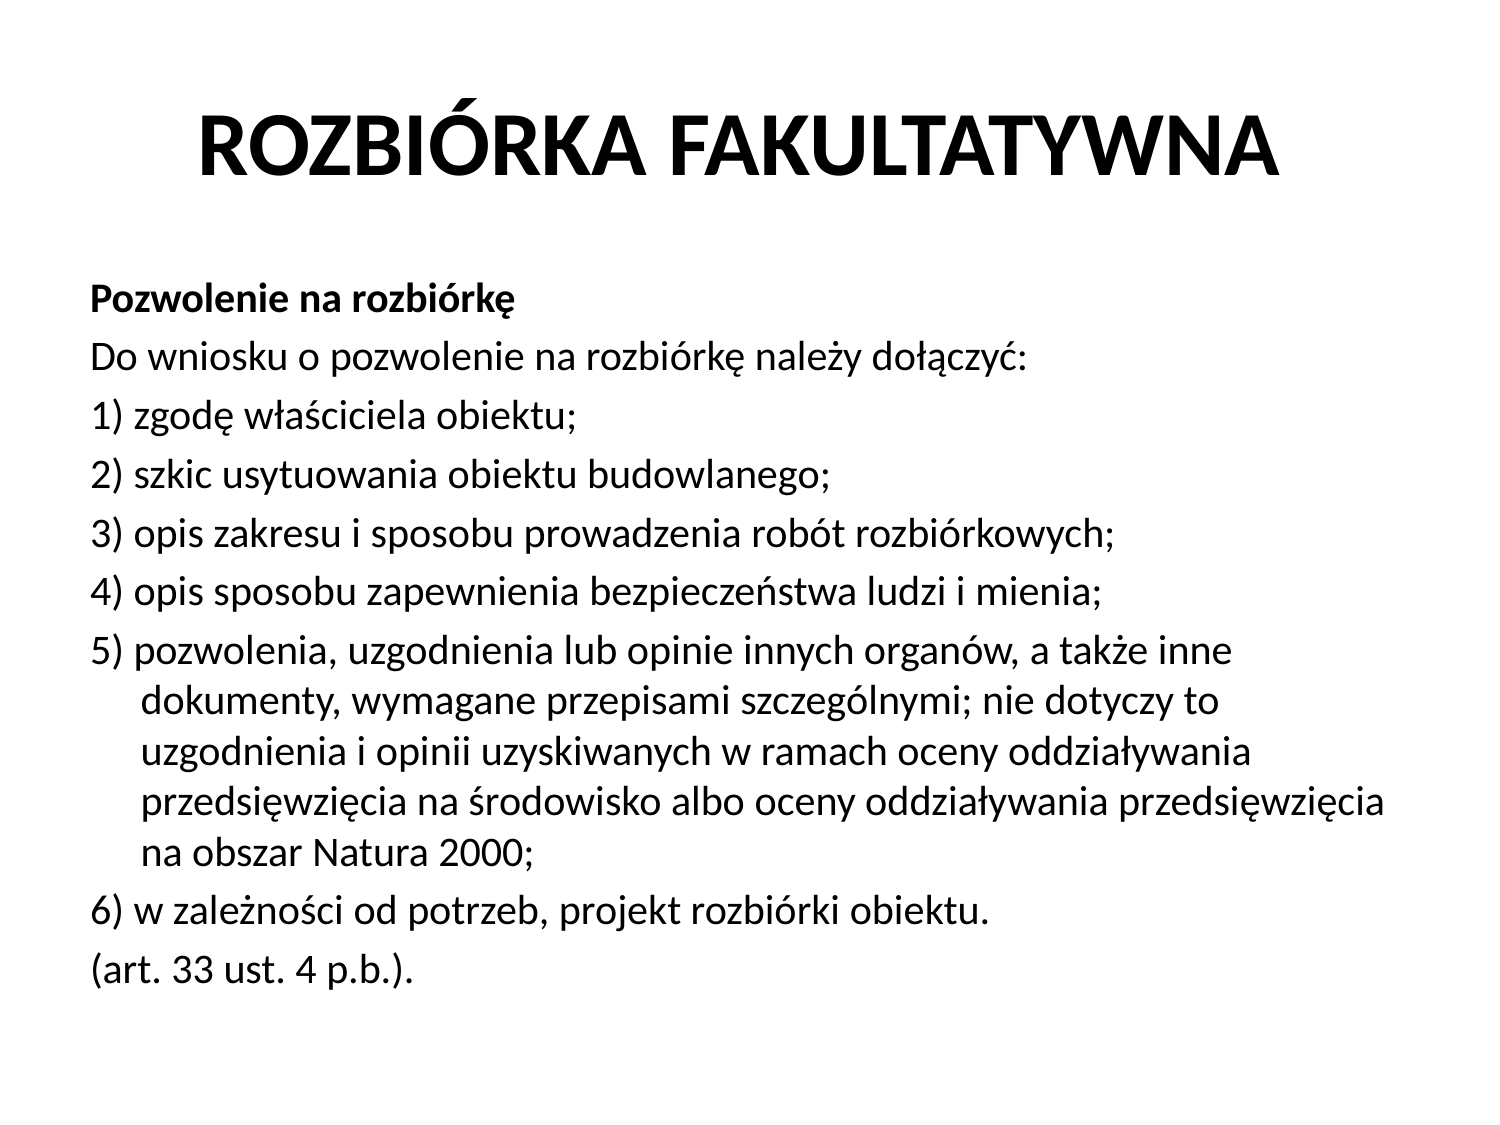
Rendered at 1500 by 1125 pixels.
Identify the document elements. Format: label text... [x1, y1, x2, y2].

list Pozwolenie na rozbiórkę Do wniosku o pozwolenie na rozbiórkę należy dołączyć: 1) zgodę właściciela obiektu; 2) szkic usytuowania obiektu budowlanego; 3) opis zakresu i sposobu prowadzenia robót rozbiórkowych; 4) opis sposobu zapewnienia bezpieczeństwa ludzi i mienia; 5) pozwolenia, uzgodnienia lub opinie innych organów, a także inne dokumenty, wymagane przepisami szczególnymi; nie dotyczy to uzgodnienia i opinii uzyskiwanych w ramach oceny oddziaływania przedsięwzięcia na środowisko albo oceny oddziaływania przedsięwzięcia na obszar Natura 2000; 6) w zależności od potrzeb, projekt rozbiórki obiektu. (art. 33 ust. 4 p.b.). [75, 262, 1425, 1005]
title ROZBIÓRKA FAKULTATYWNA [75, 45, 1425, 233]
